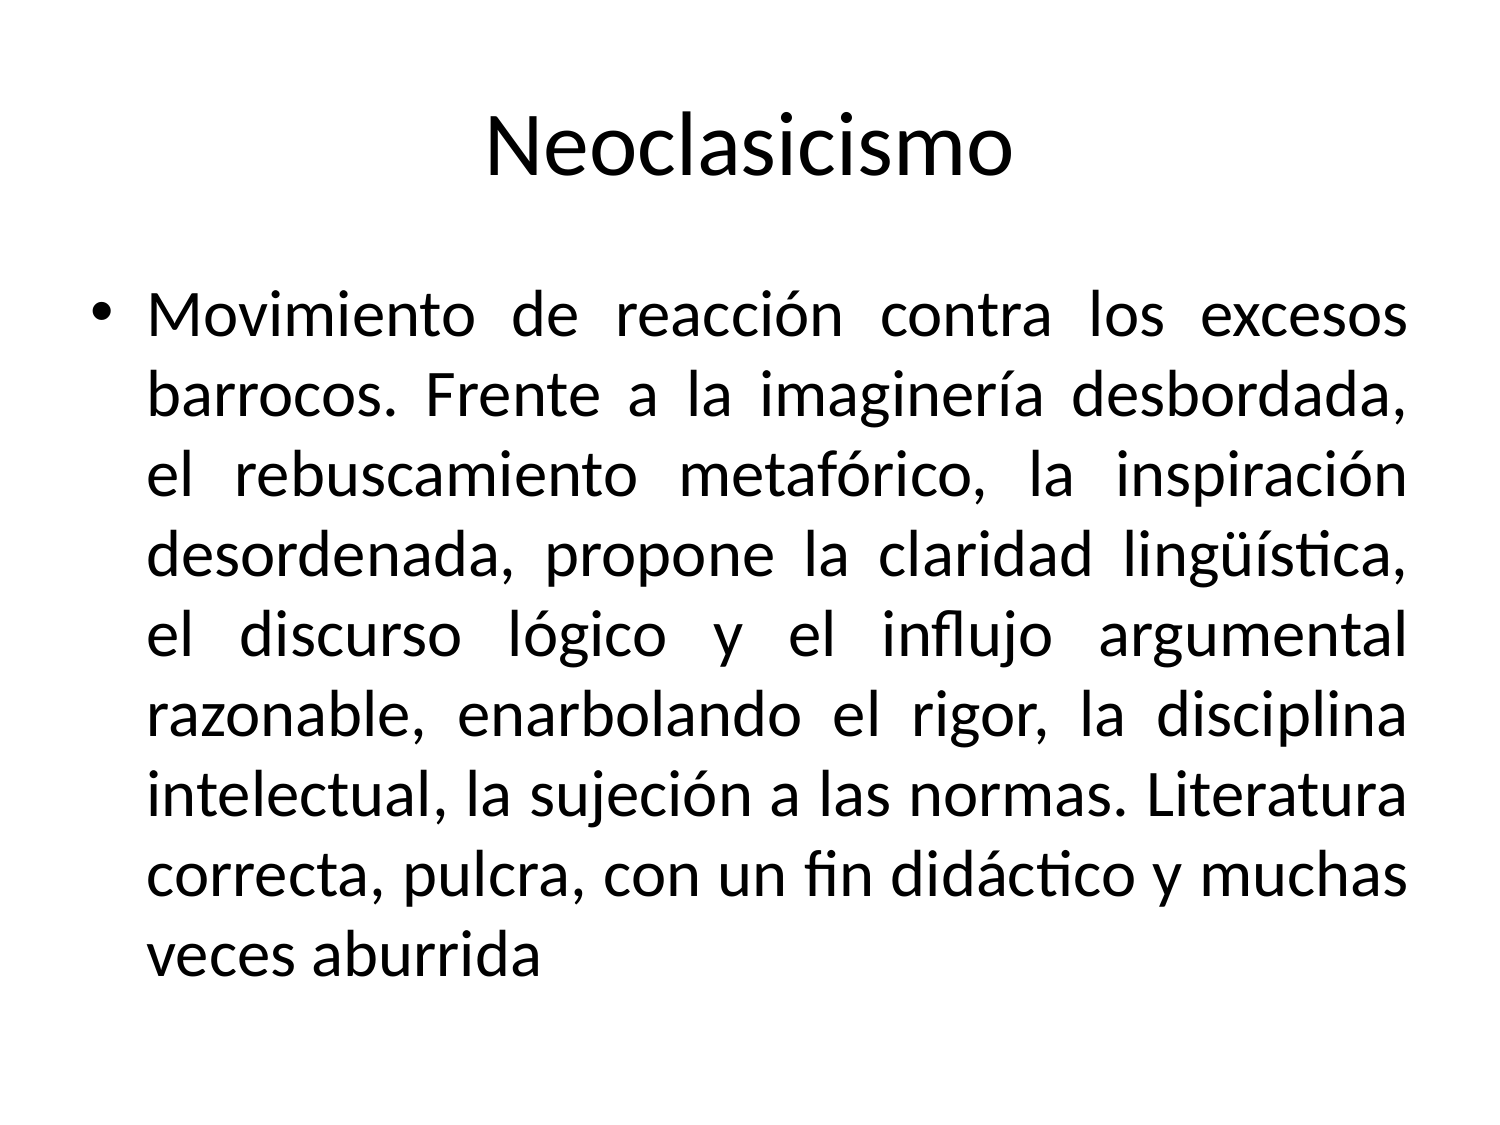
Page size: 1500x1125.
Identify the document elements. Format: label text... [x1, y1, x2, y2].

list Movimiento de reacción contra los excesos barrocos. Frente a la imaginería desbordada, el rebuscamiento metafórico, la inspiración desordenada, propone la claridad lingüística, el discurso lógico y el influjo argumental razonable, enarbolando el rigor, la disciplina intelectual, la sujeción a las normas. Literatura correcta, pulcra, con un fin didáctico y muchas veces aburrida [75, 262, 1425, 1005]
title Neoclasicismo [75, 45, 1425, 233]
